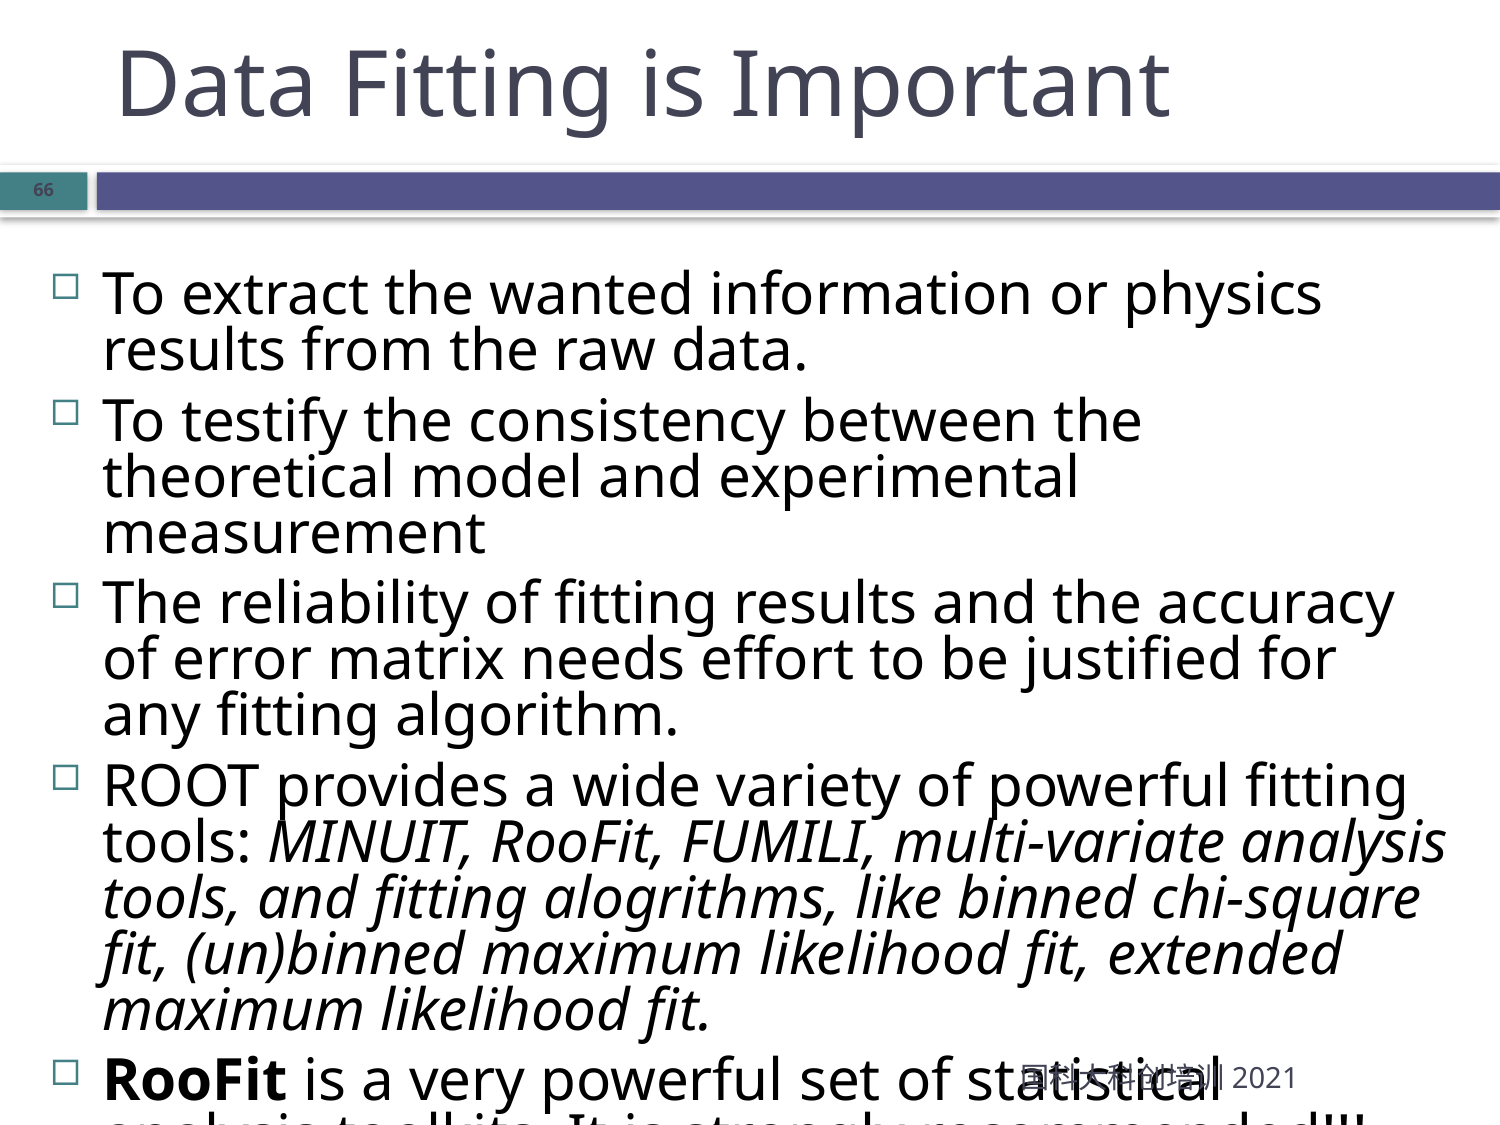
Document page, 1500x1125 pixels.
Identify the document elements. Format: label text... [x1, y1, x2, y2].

title Data Fitting is Important [99, 0, 1438, 162]
list To extract the wanted information or physics results from the raw data. To testify the consistency between the theoretical model and experimental measurement The reliability of fitting results and the accuracy of error matrix needs effort to be justified for any fitting algorithm. ROOT provides a wide variety of powerful fitting tools: MINUIT, RooFit, FUMILI, multi-variate analysis tools, and fitting alogrithms, like binned chi-square fit, (un)binned maximum likelihood fit, extended maximum likelihood fit. RooFit is a very powerful set of statistical analysis toolkits. It is strongly recommended!!! [35, 262, 1465, 1085]
slide_number 66 [0, 171, 88, 212]
slide_number 国科大科创培训2021 [1005, 1046, 1443, 1107]
